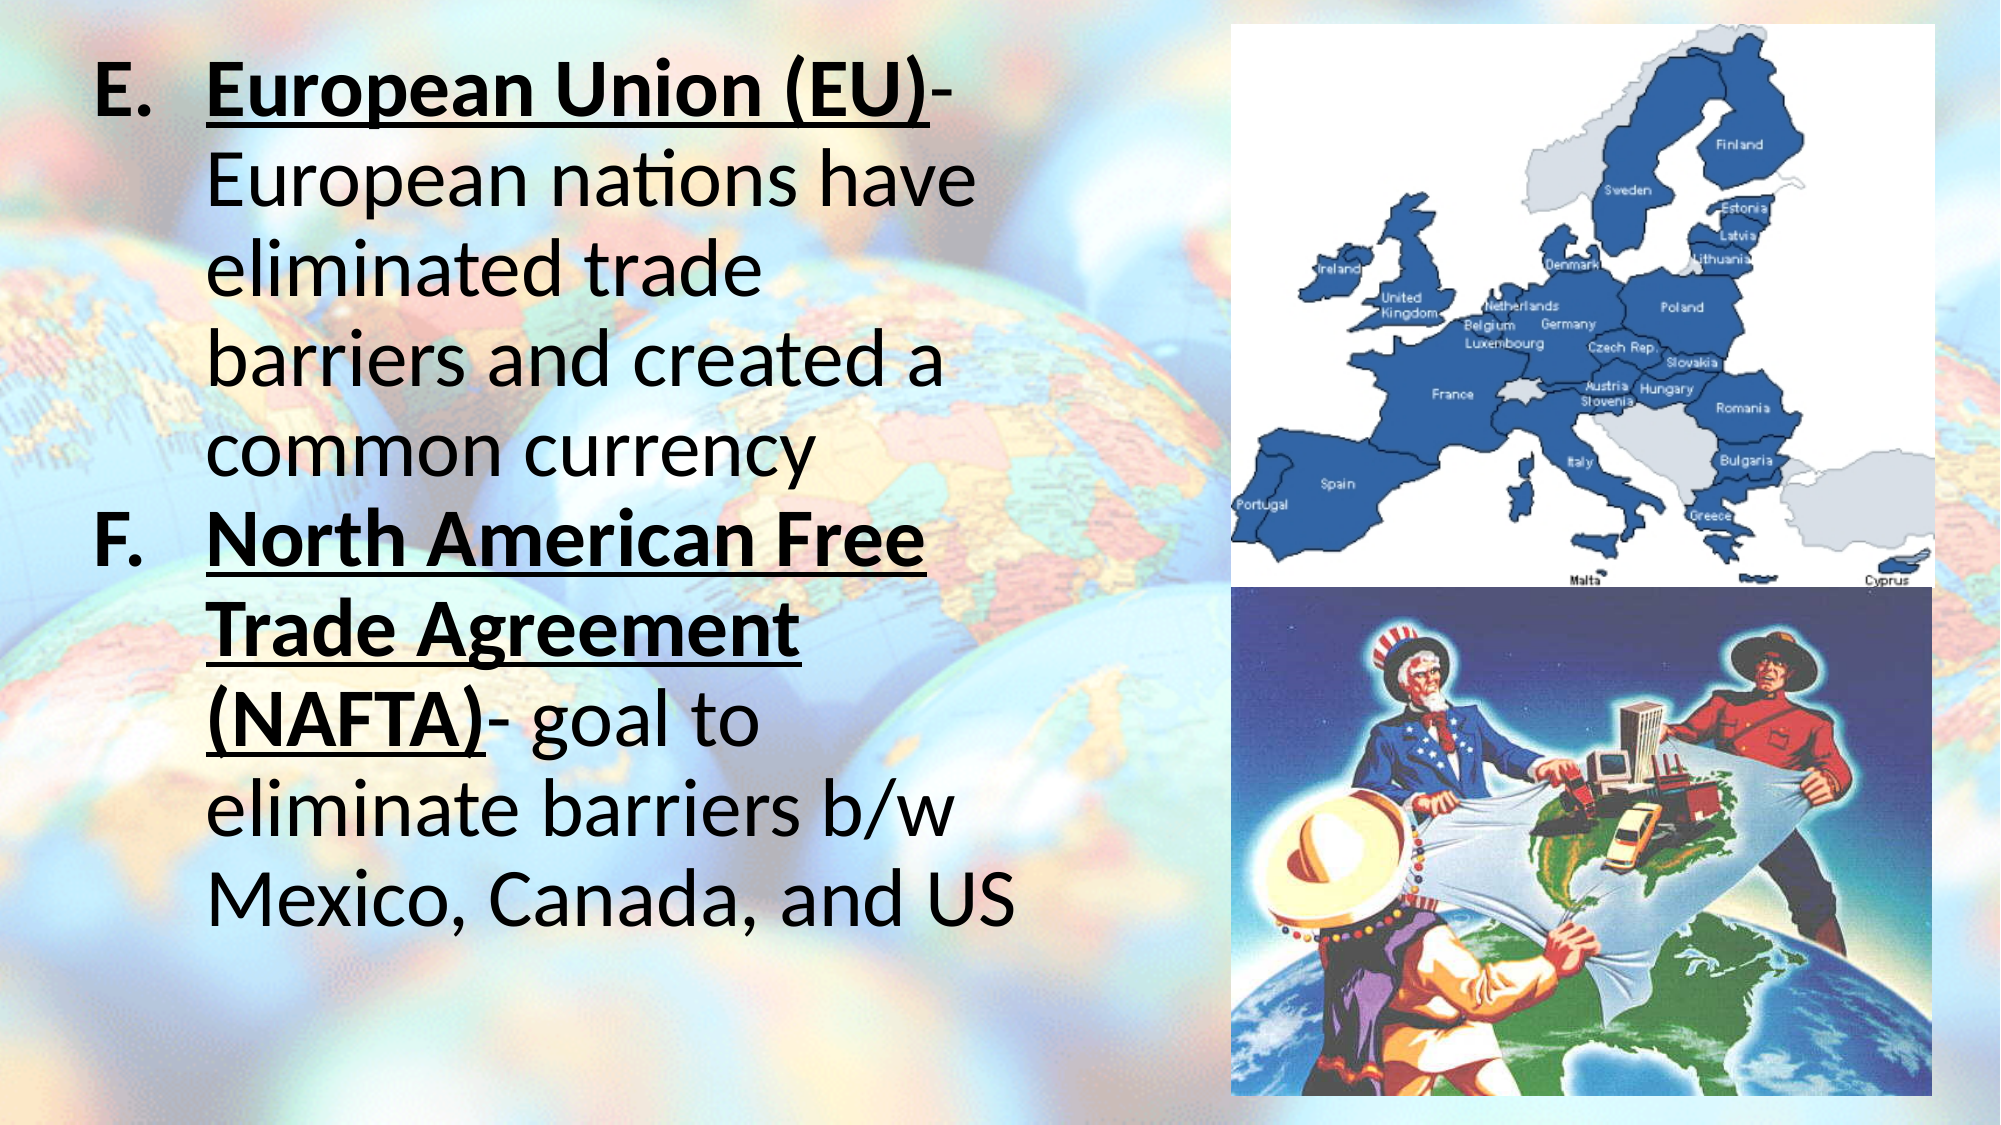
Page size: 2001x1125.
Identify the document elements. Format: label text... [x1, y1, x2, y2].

list European Union (EU)- European nations have eliminated trade barriers and created a common currency North American Free Trade Agreement (NAFTA)- goal to eliminate barriers b/w Mexico, Canada, and US [78, 37, 1050, 1005]
picture [1231, 24, 1935, 1096]
